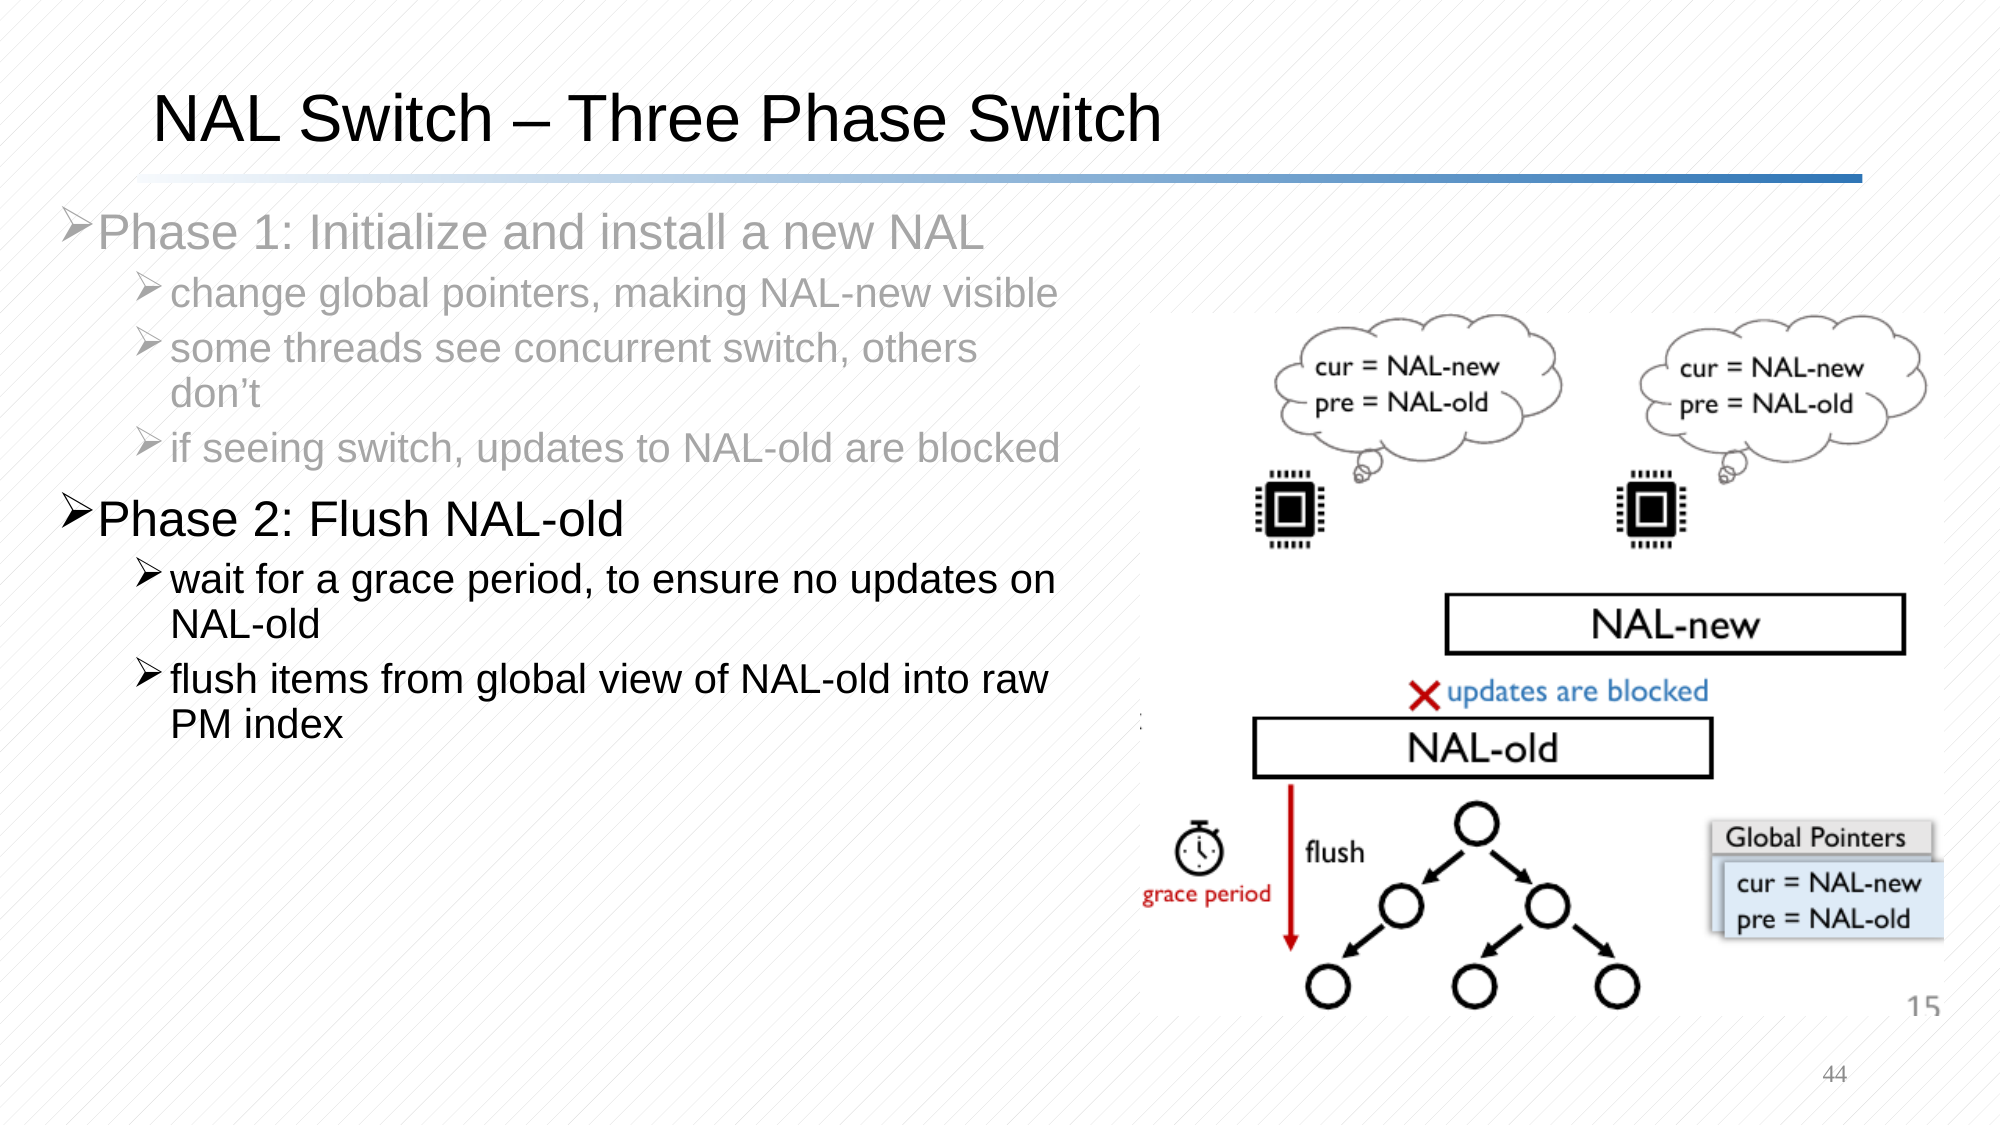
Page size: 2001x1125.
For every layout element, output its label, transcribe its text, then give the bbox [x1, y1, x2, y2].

title NAL Switch – Three Phase Switch [137, 63, 1863, 177]
picture [1140, 313, 1944, 1016]
list Phase 1: Initialize and install a new NAL change global pointers, making NAL-new visible some threads see concurrent switch, others don’t if seeing switch, updates to NAL-old are blocked Phase 2: Flush NAL-old wait for a grace period, to ensure no updates on NAL-old flush items from global view of NAL-old into raw PM index [42, 199, 1088, 1014]
